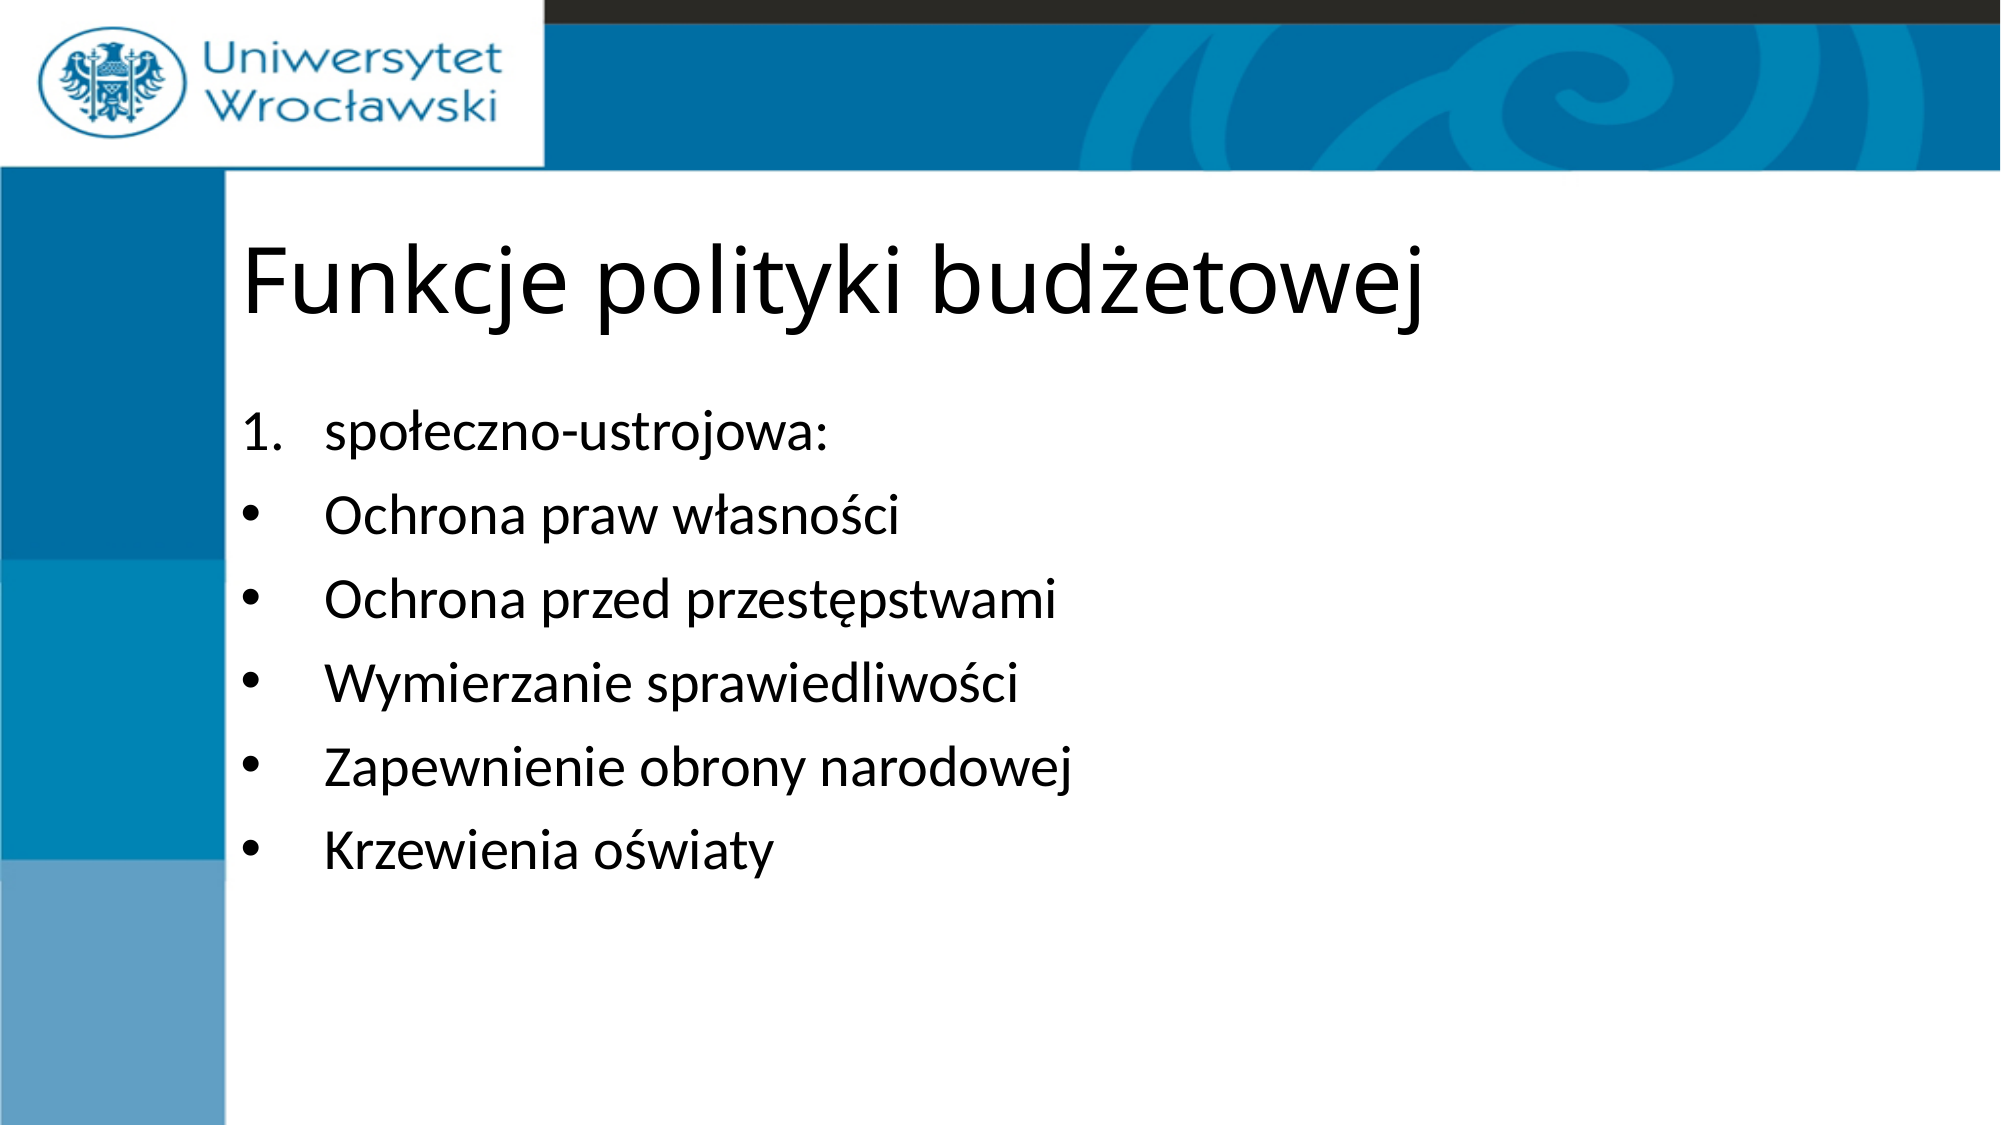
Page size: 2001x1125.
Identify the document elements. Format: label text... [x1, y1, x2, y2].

list społeczno-ustrojowa: Ochrona praw własności Ochrona przed przestępstwami Wymierzanie sprawiedliwości Zapewnienie obrony narodowej Krzewienia oświaty [225, 392, 1951, 1107]
picture [0, 0, 2001, 1125]
title Funkcje polityki budżetowej [225, 175, 1951, 392]
